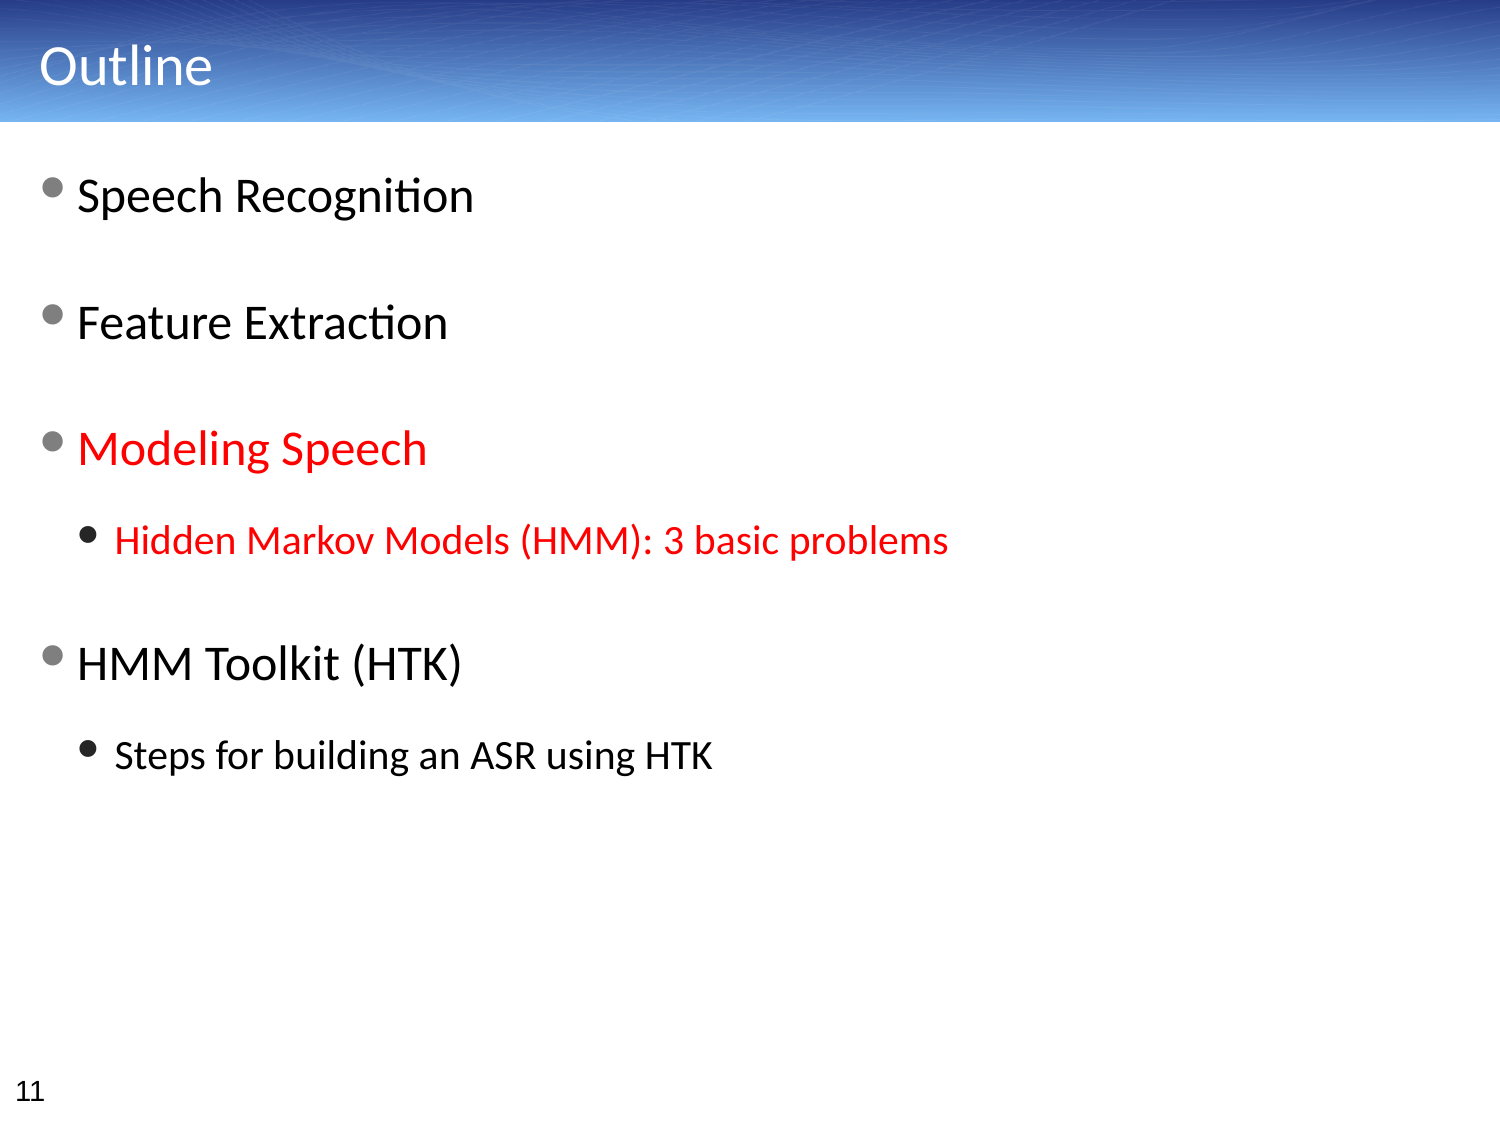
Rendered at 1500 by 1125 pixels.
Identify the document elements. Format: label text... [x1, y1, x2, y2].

title Outline [24, 12, 1420, 105]
list Speech Recognition Feature Extraction Modeling Speech Hidden Markov Models (HMM): 3 basic problems HMM Toolkit (HTK) Steps for building an ASR using HTK [24, 154, 1452, 1066]
slide_number 11 [0, 1064, 88, 1125]
picture [0, 0, 1500, 122]
